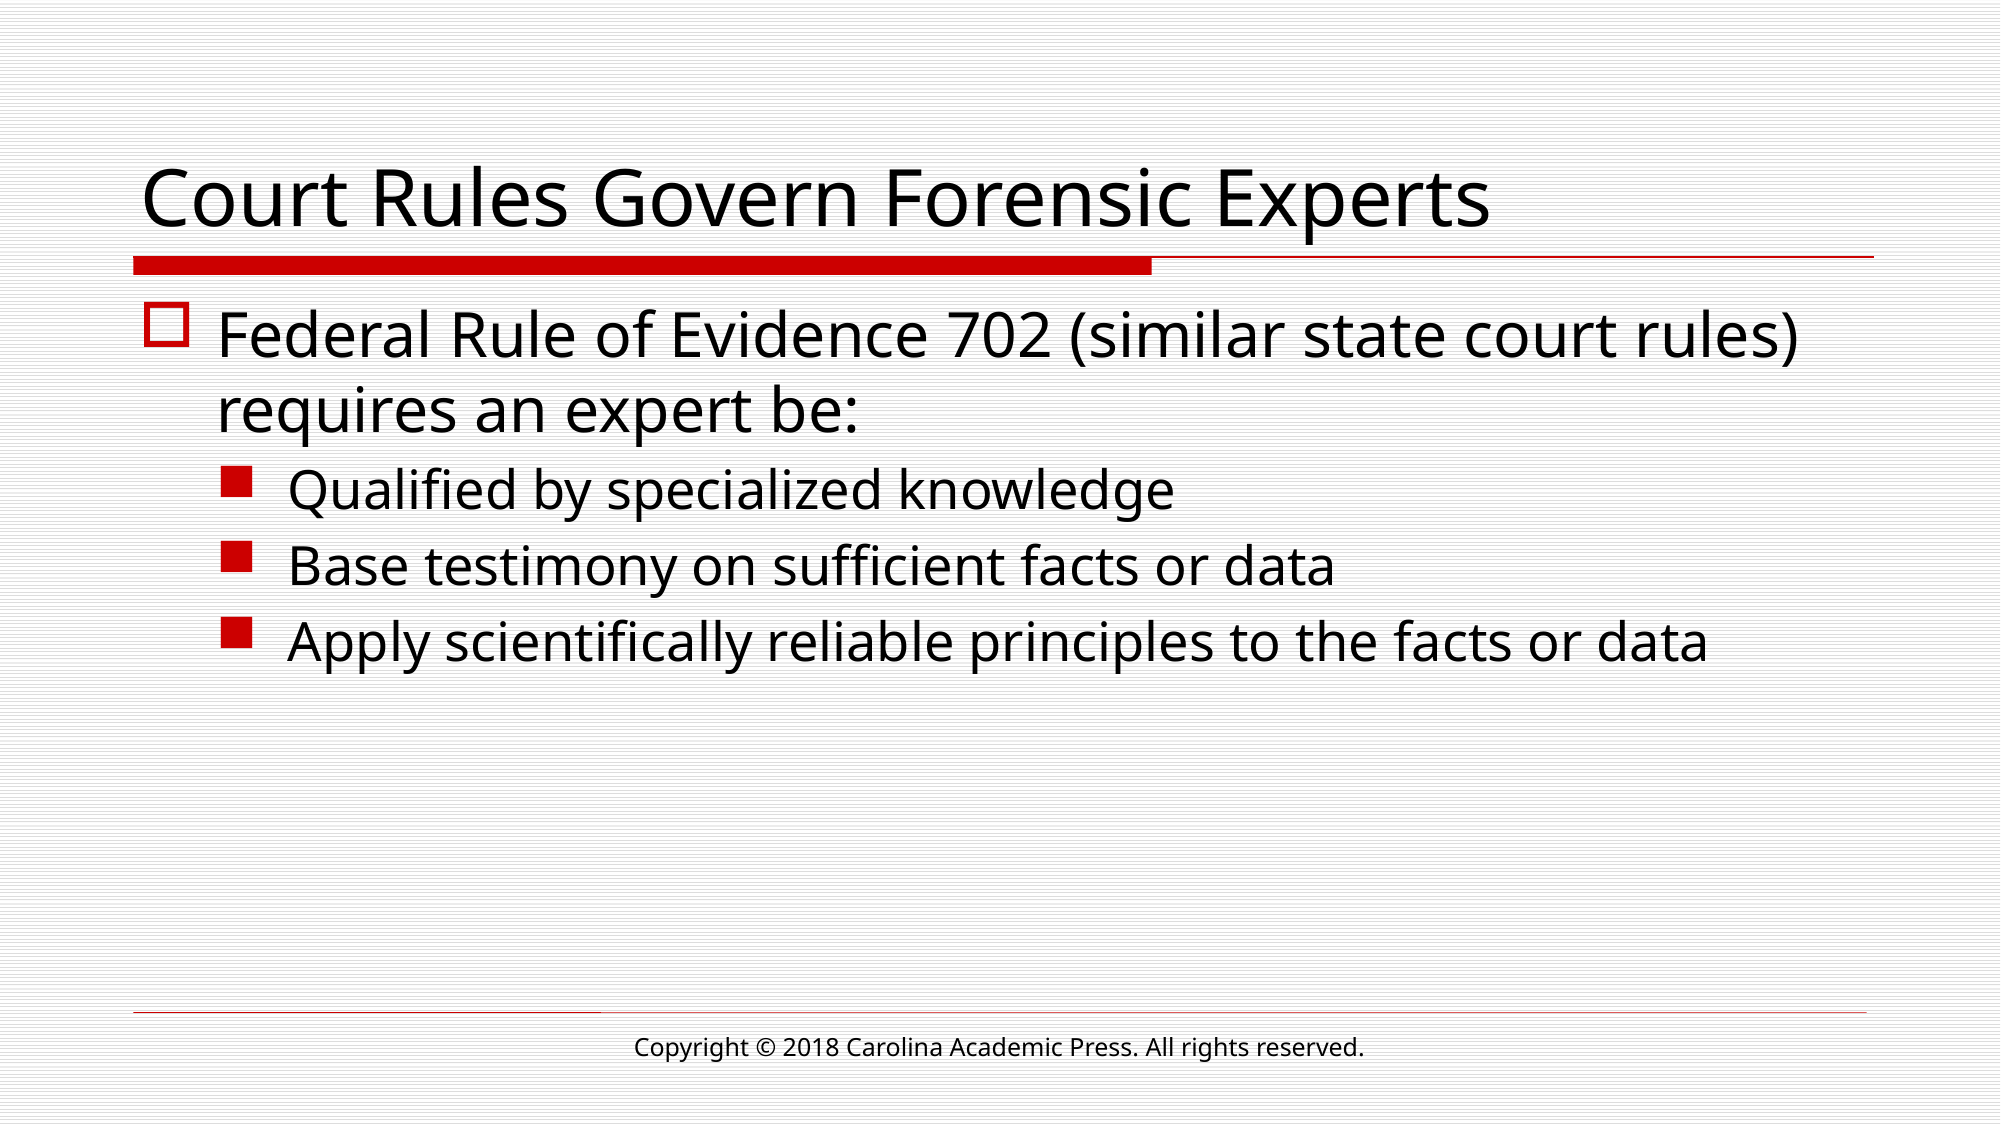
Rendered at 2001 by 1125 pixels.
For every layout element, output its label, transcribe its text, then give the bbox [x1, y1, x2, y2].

picture [0, 0, 2001, 1125]
list Federal Rule of Evidence 702 (similar state court rules) requires an expert be: Qualified by specialized knowledge Base testimony on sufficient facts or data Apply scientifically reliable principles to the facts or data [123, 287, 1874, 988]
title Court Rules Govern Forensic Experts [125, 50, 1876, 250]
footer Copyright © 2018 Carolina Academic Press. All rights reserved. [566, 1024, 1434, 1103]
